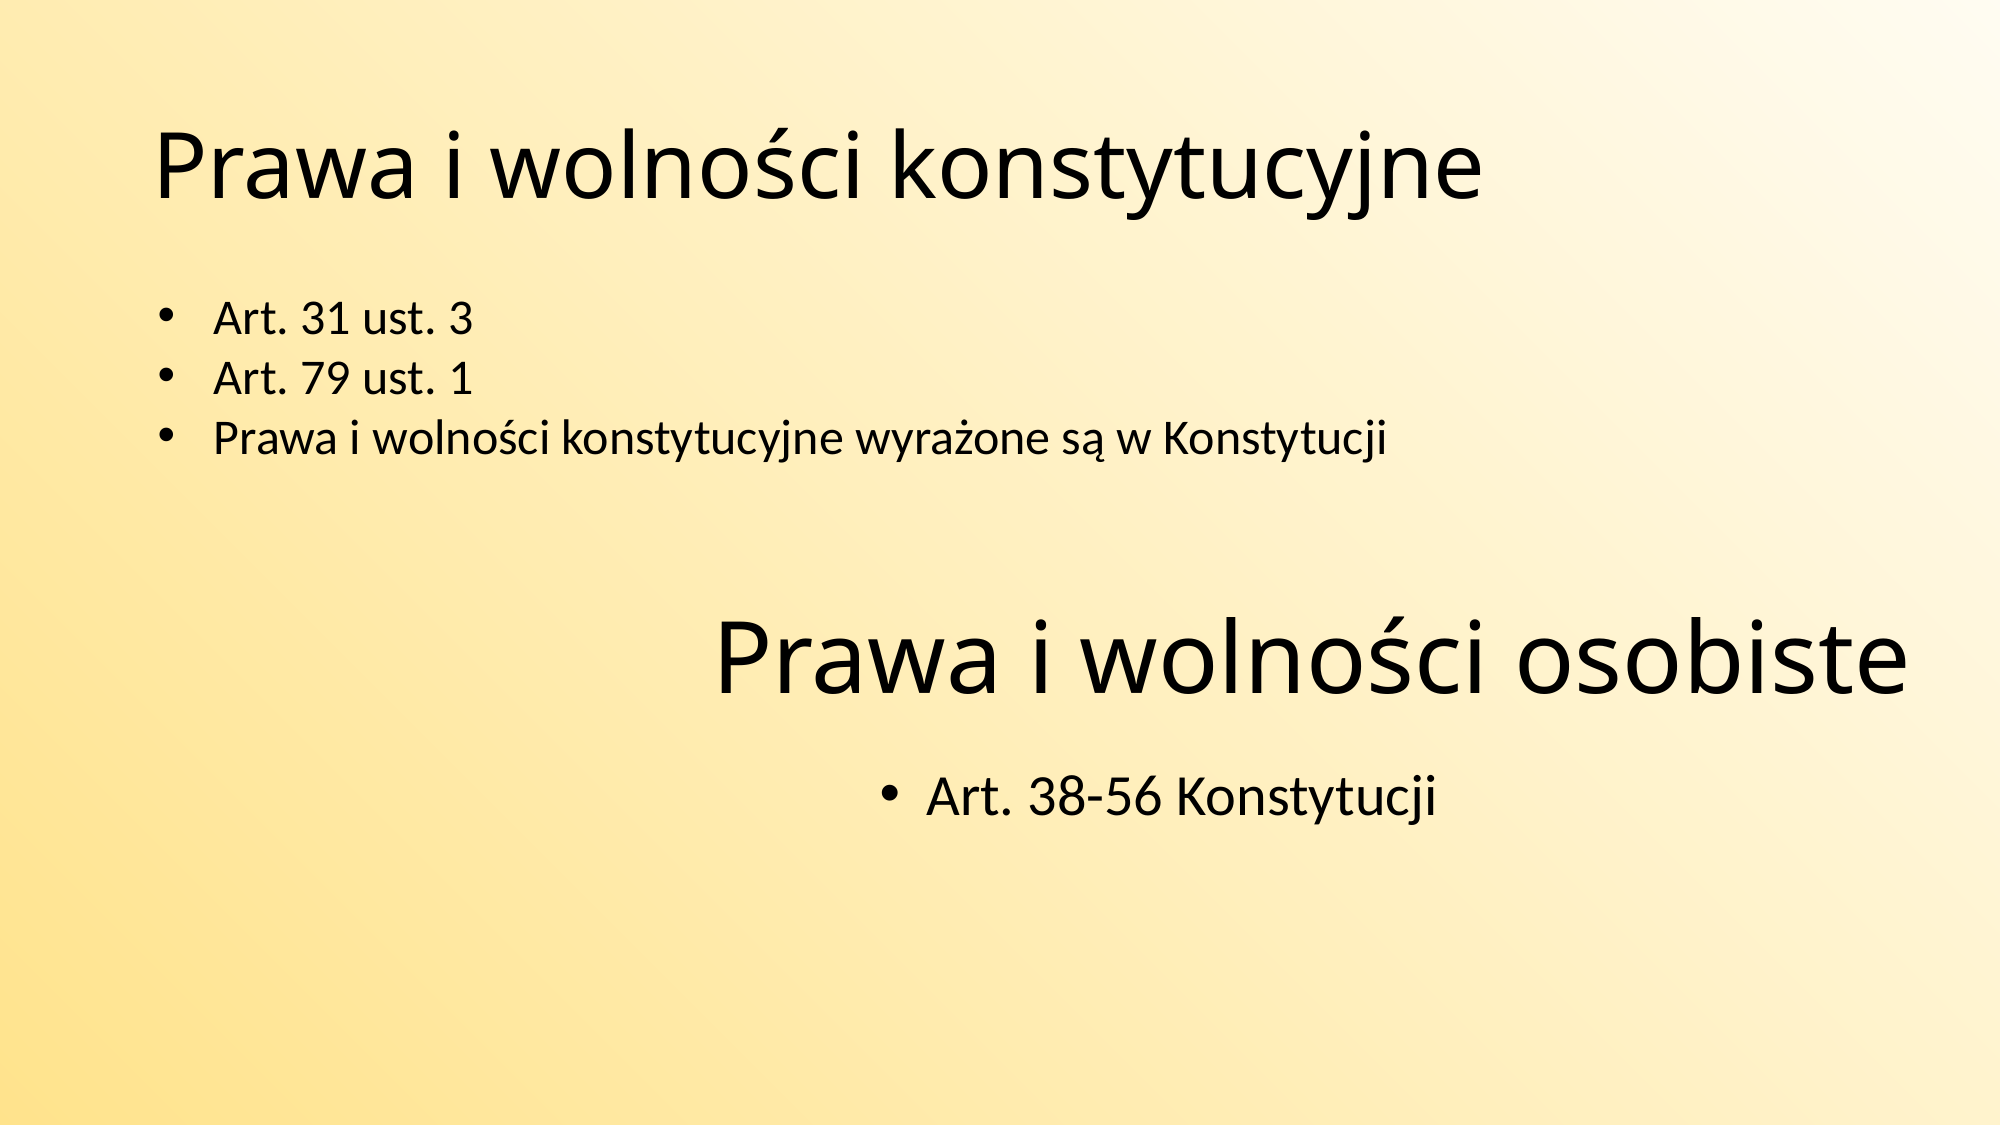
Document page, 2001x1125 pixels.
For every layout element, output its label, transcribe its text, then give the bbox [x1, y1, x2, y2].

title Prawa i wolności konstytucyjne [137, 59, 1863, 278]
text_box Art. 38-56 Konstytucji [864, 750, 1467, 835]
text_box Prawa i wolności osobiste [697, 585, 1927, 721]
text_box Art. 31 ust. 3 Art. 79 ust. 1 Prawa i wolności konstytucyjne wyrażone są w Konstytucji [142, 277, 1404, 472]
